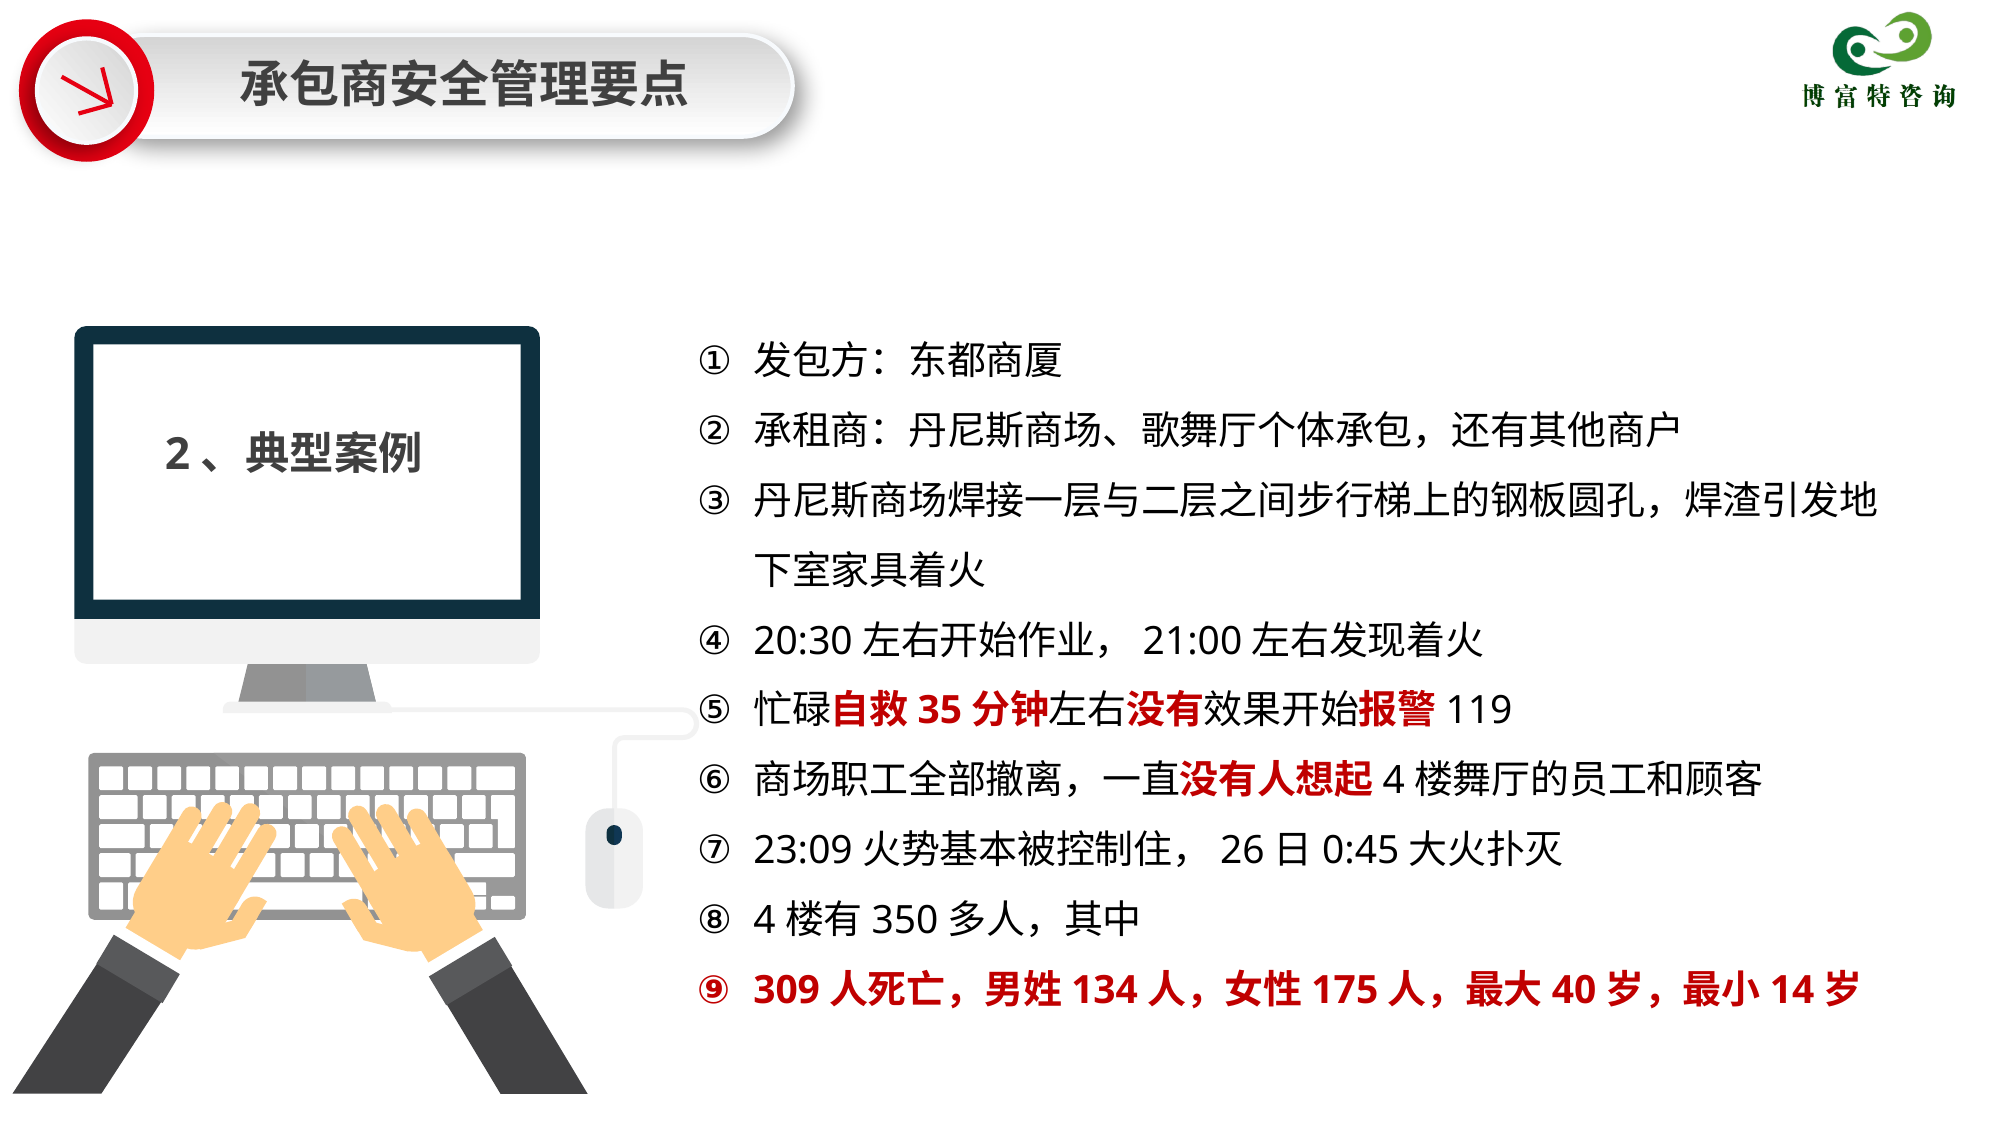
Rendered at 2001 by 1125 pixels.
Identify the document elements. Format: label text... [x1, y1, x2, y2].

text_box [18, 19, 793, 162]
text_box 发包方：东都商厦 承租商：丹尼斯商场、歌舞厅个体承包，还有其他商户 丹尼斯商场焊接一层与二层之间步行梯上的钢板圆孔，焊渣引发地下室家具着火 20:30左右开始作业，21:00左右发现着火 忙碌自救35分钟左右没有效果开始报警119 商场职工全部撤离，一直没有人想起4楼舞厅的员工和顾客 23:09火势基本被控制住，26日0:45大火扑灭 4楼有350多人，其中 309人死亡，男姓134人，女性175人，最大40岁，最小14岁 [682, 305, 1894, 1019]
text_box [12, 326, 700, 1094]
picture [1783, 11, 1980, 111]
